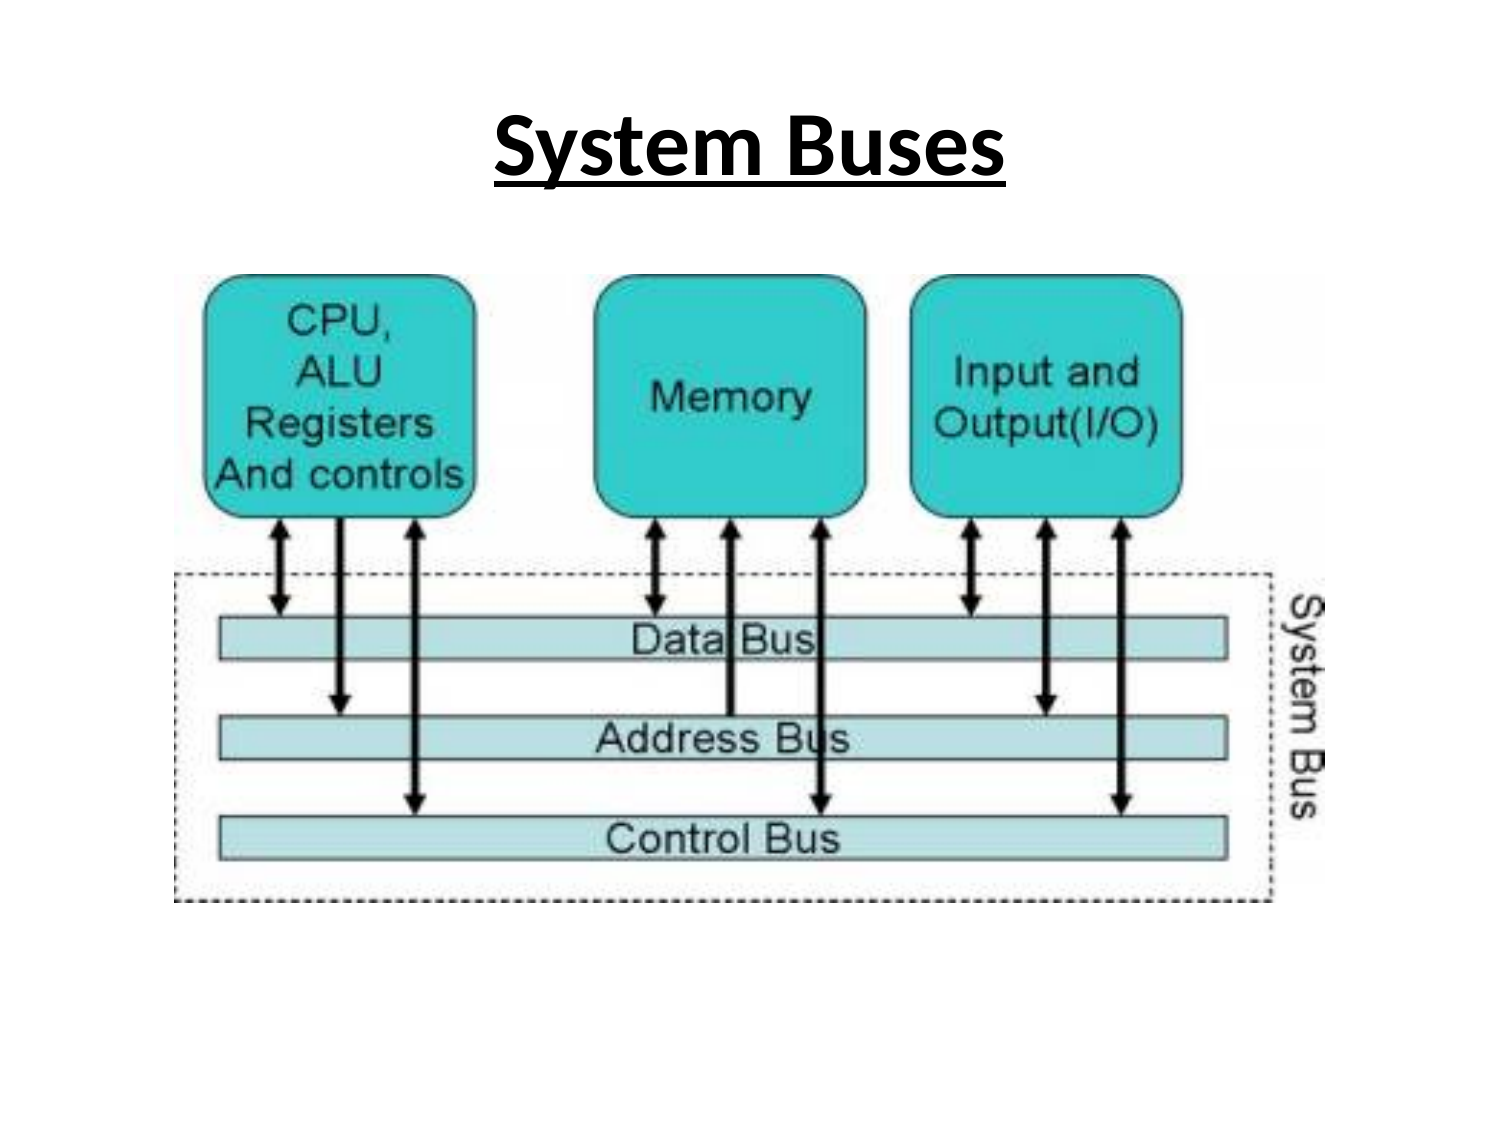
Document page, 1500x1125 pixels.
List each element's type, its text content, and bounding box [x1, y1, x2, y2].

title System Buses [75, 45, 1425, 233]
picture [174, 274, 1326, 903]
